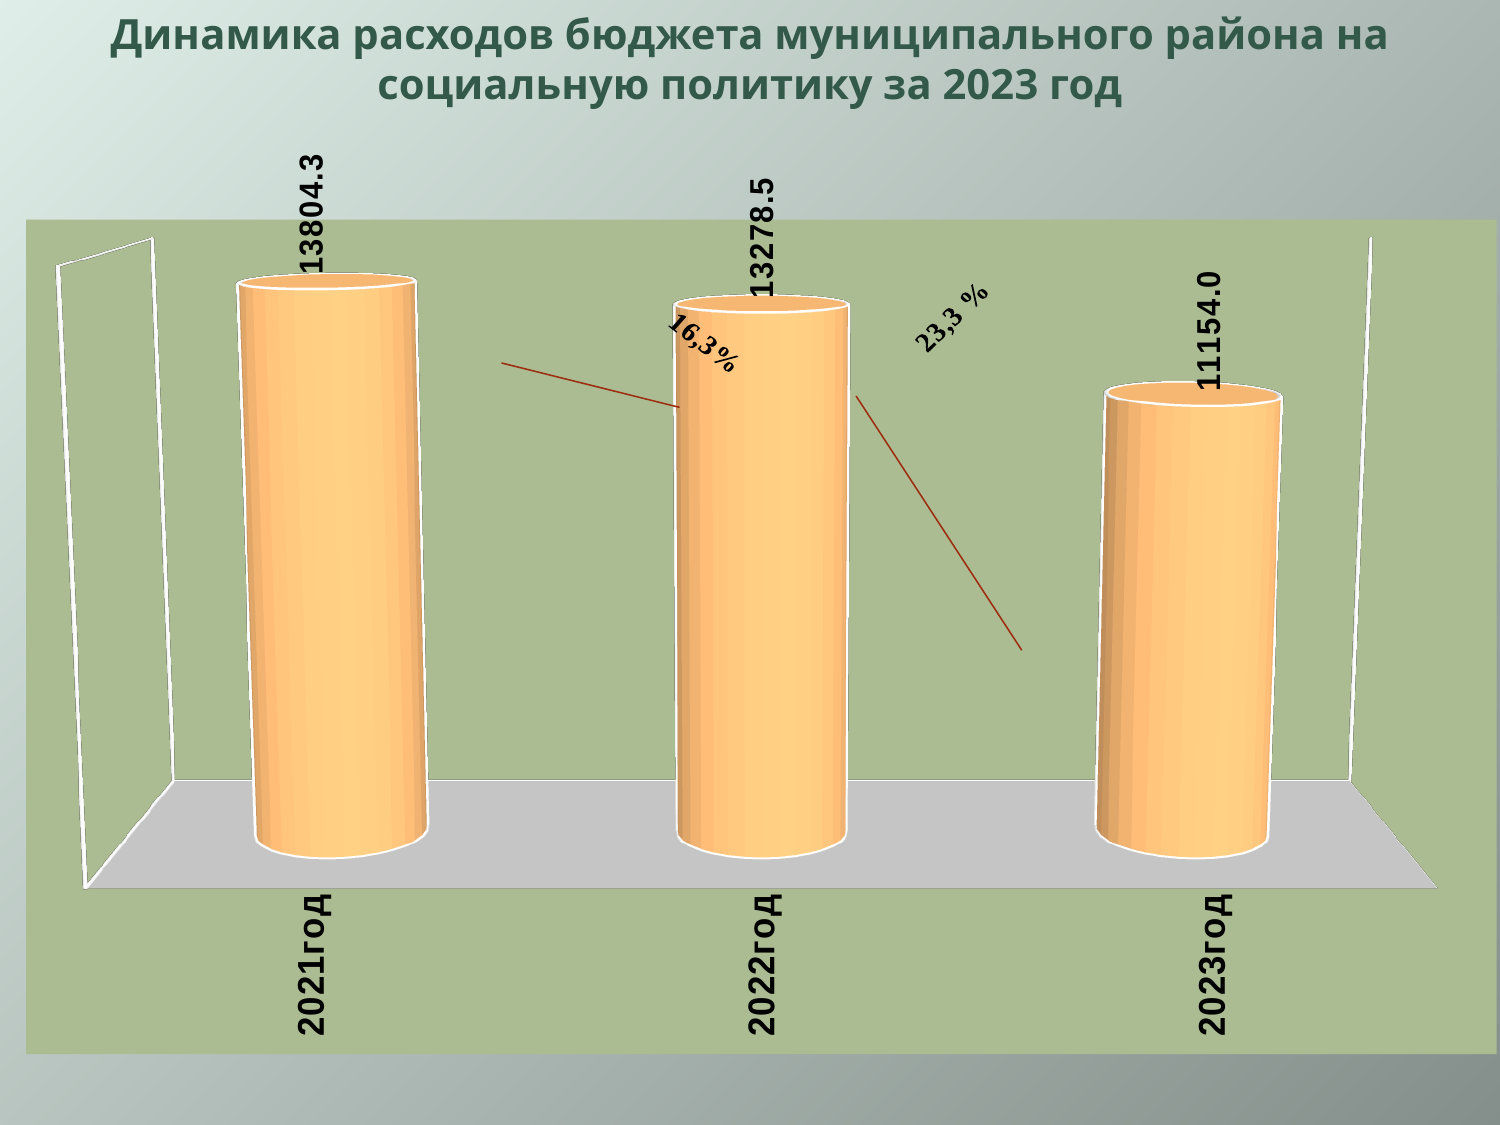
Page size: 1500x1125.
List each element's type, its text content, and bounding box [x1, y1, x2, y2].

chart [25, 160, 1497, 1055]
title Динамика расходов бюджета муниципального района на социальную политику за 2023 год [0, 0, 1500, 1125]
